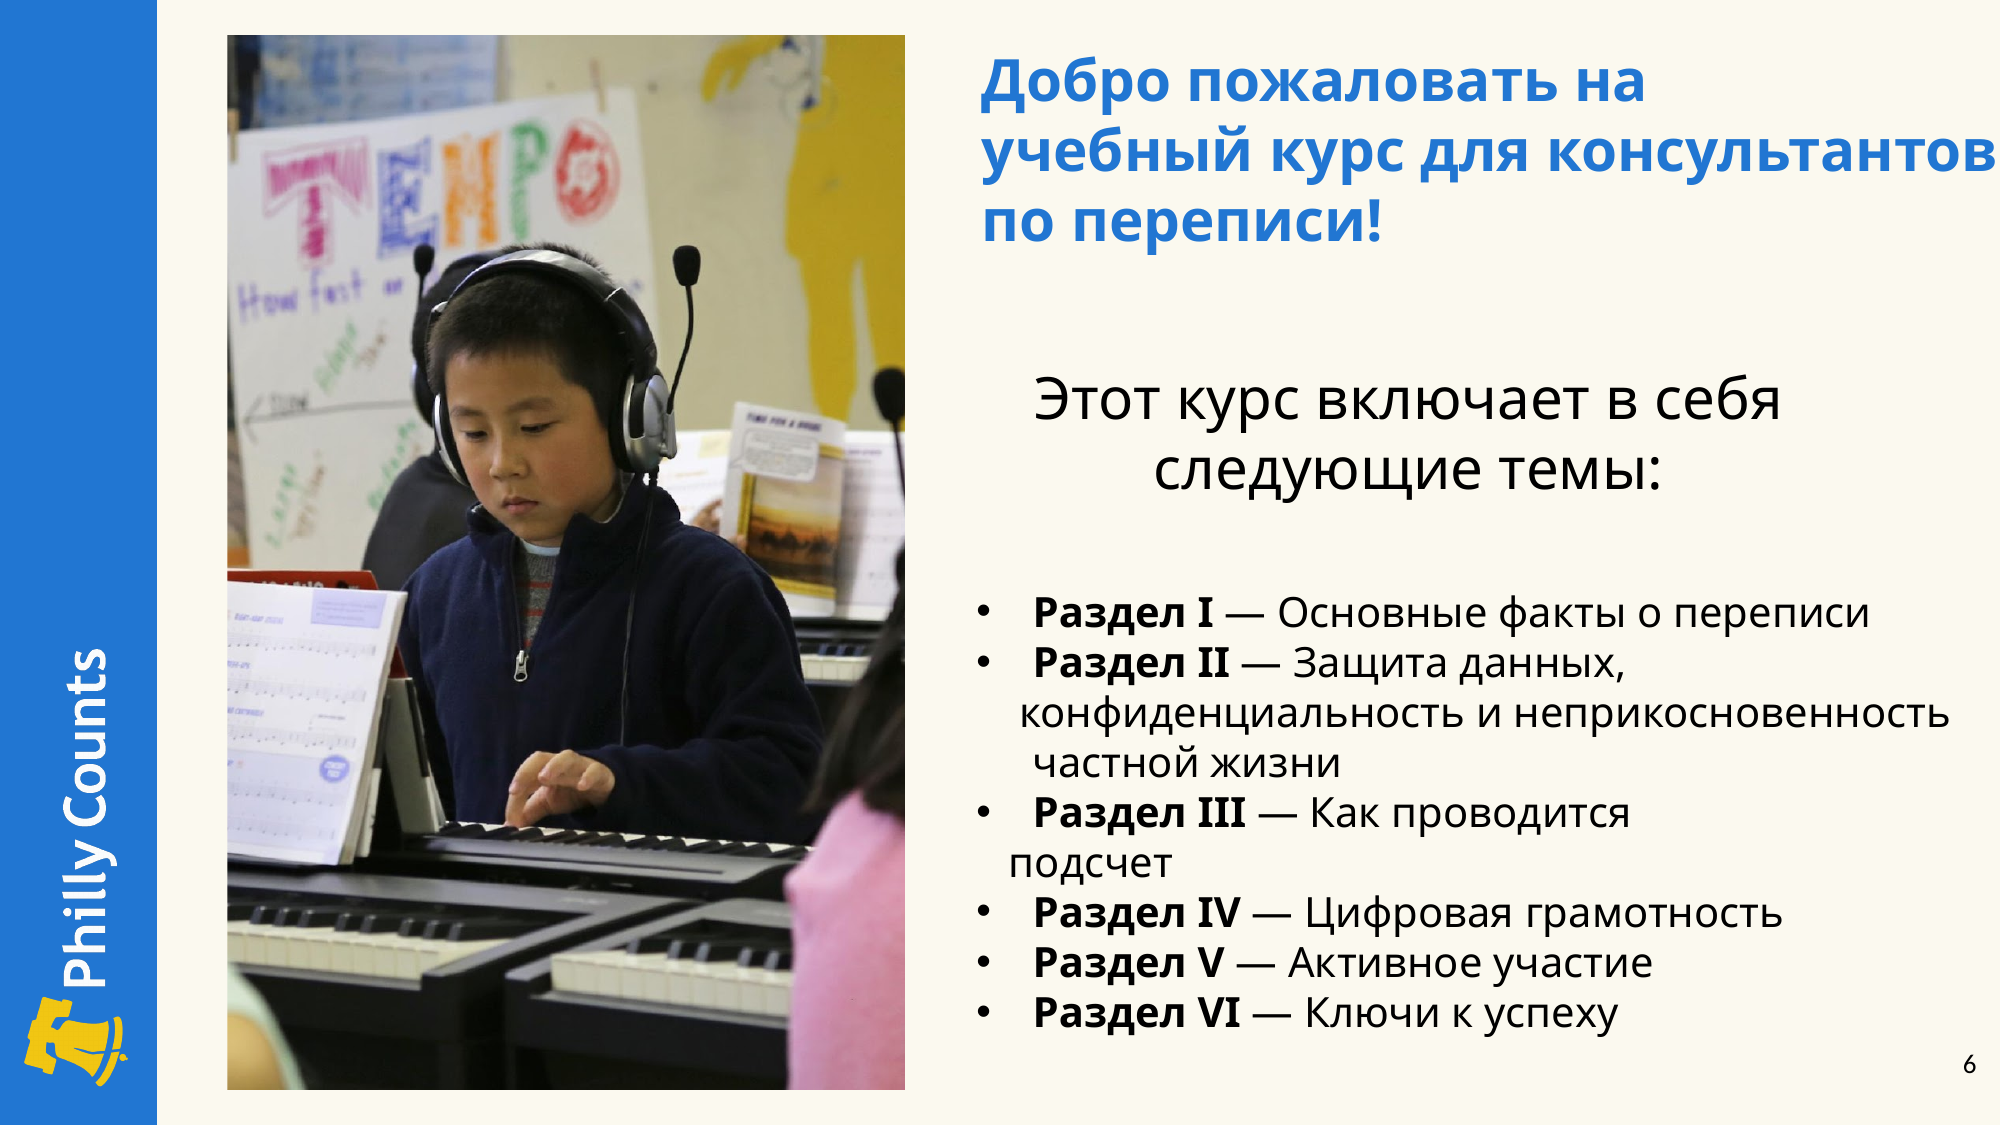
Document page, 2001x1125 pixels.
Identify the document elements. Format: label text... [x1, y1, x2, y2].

text_box Этот курс включает в себя следующие темы: [910, 353, 1959, 490]
text_box Раздел I — Основные факты о переписи Раздел II — Защита данных, конфиденциальность и неприкосновенность частной жизни Раздел III — Как проводится подсчет Раздел IV — Цифровая грамотность Раздел V — Активное участие Раздел VI — Ключи к успеху [961, 578, 2000, 1125]
picture [24, 641, 128, 1089]
text_box Добро пожаловать на учебный курс для консультантов по переписи! [941, 35, 2000, 726]
picture [227, 34, 906, 1091]
